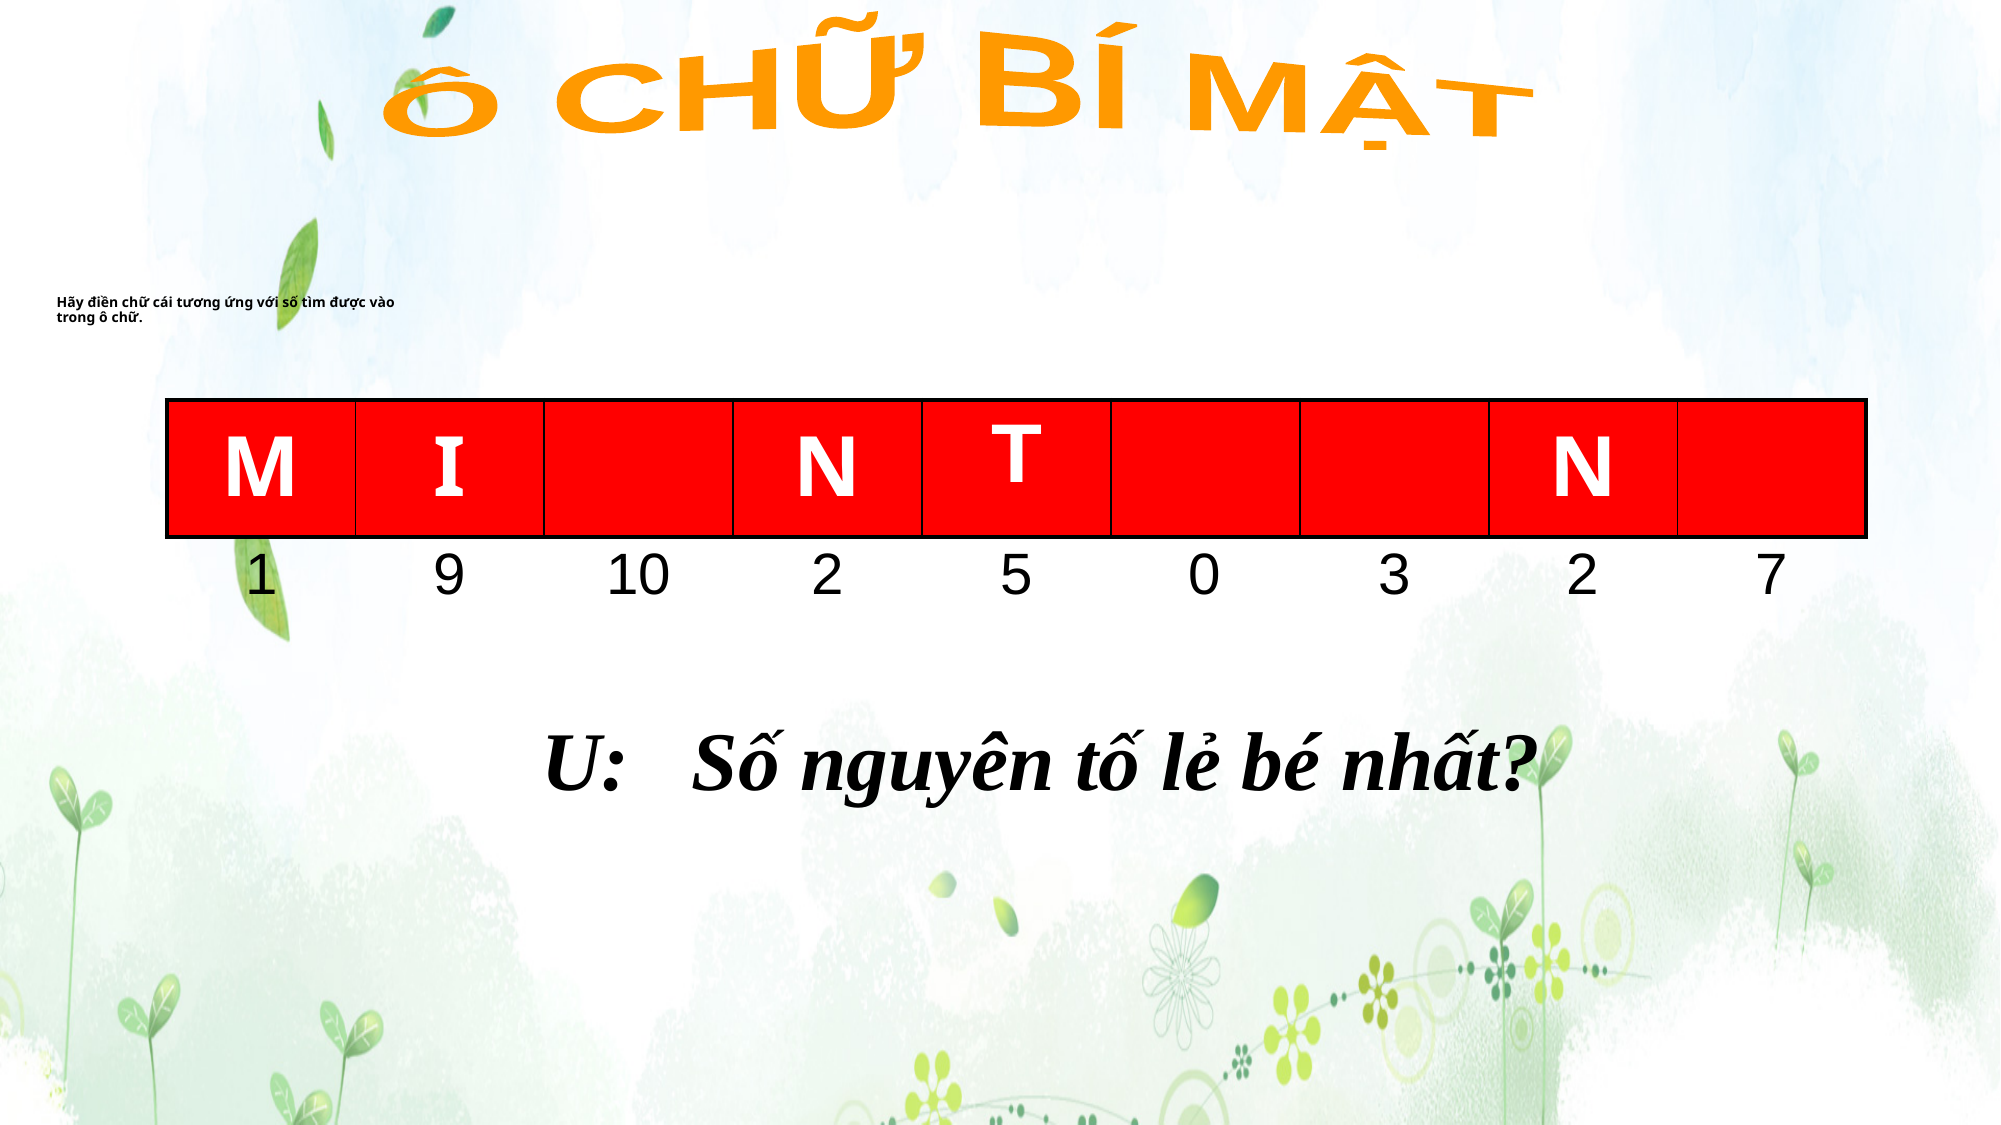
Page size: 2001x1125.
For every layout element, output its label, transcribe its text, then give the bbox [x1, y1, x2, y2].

text_box [83, 162, 1917, 250]
table_header [1112, 402, 1299, 487]
table_header I [356, 402, 543, 487]
table_header N [734, 402, 921, 487]
title Hãy điền chữ cái tương ứng với số tìm được vào trong ô chữ. [41, 287, 2000, 350]
table_header [1678, 402, 1864, 487]
table_header [1301, 402, 1488, 487]
table_header [545, 402, 732, 487]
picture [0, 0, 2001, 1125]
text_box U: Số nguyên tố lẻ bé nhất? [166, 487, 1917, 1028]
table_header T [923, 402, 1110, 487]
table_header M [169, 402, 355, 487]
table_header N [1490, 402, 1677, 487]
